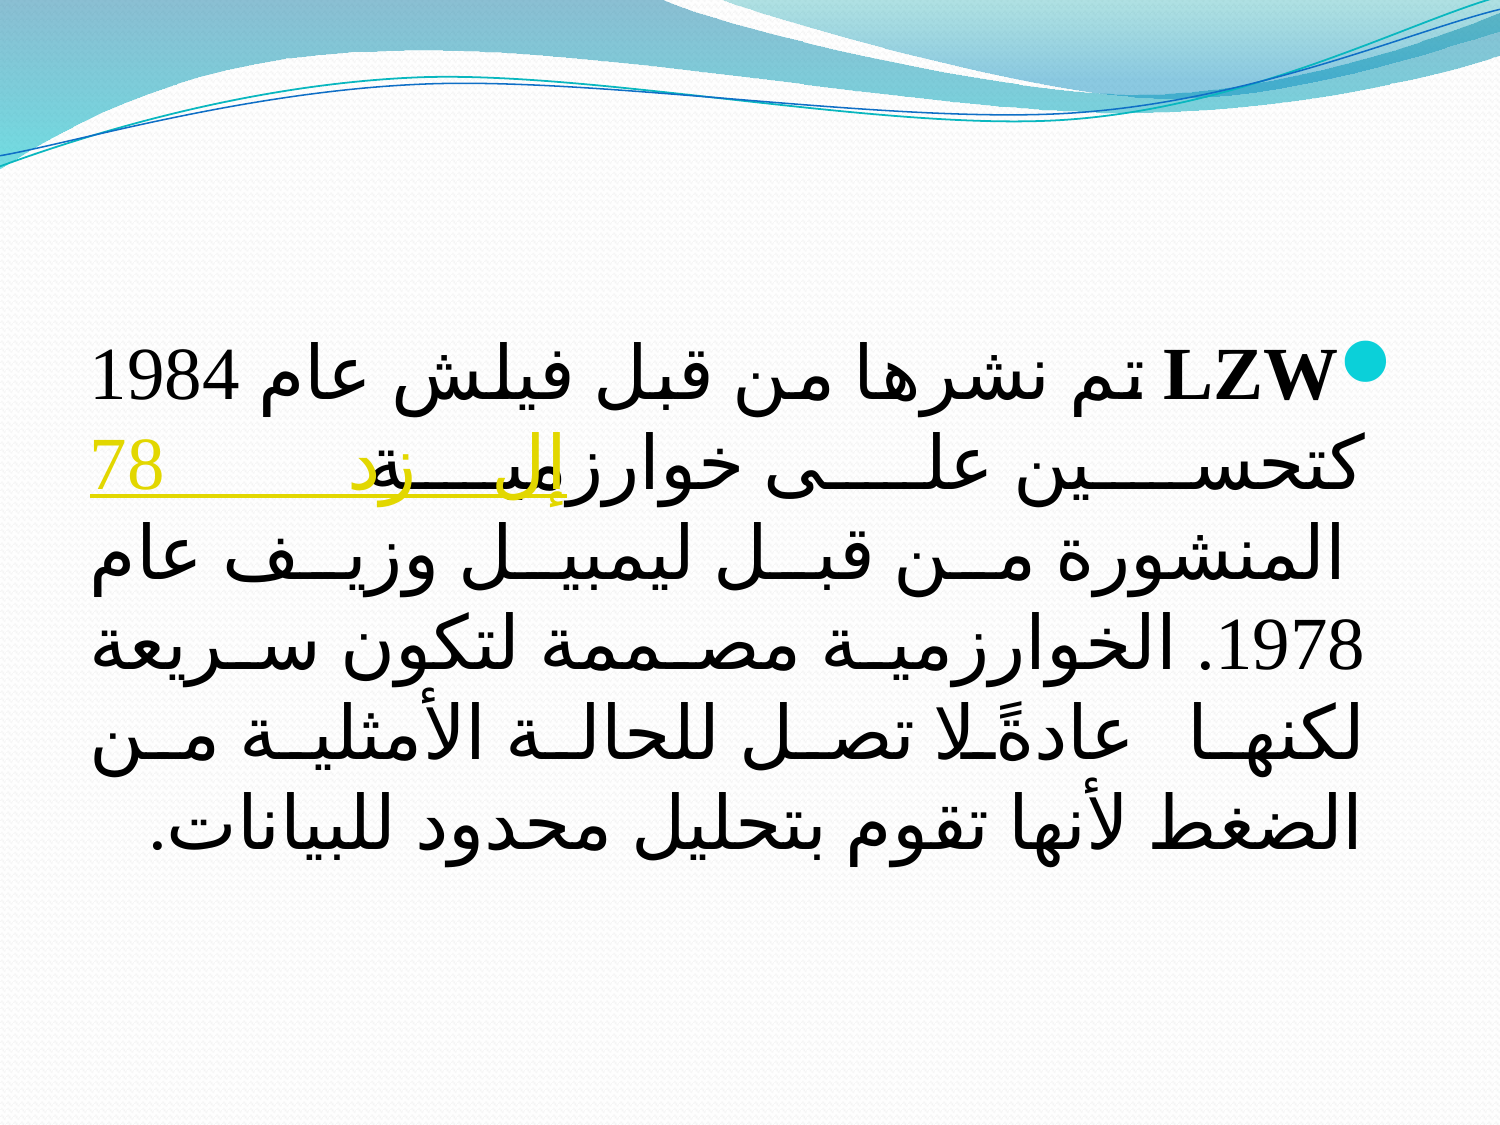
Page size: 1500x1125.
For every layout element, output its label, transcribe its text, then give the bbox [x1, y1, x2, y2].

list LZW تم نشرها من قبل فيلش عام 1984 كتحسين على خوارزمية إل زد 78 المنشورة من قبل ليمبيل وزيف عام 1978. الخوارزمية مصممة لتكون سريعة لكنها عادةً لا تصل للحالة الأمثلية من الضغط لأنها تقوم بتحليل محدود للبيانات. [75, 317, 1425, 1038]
